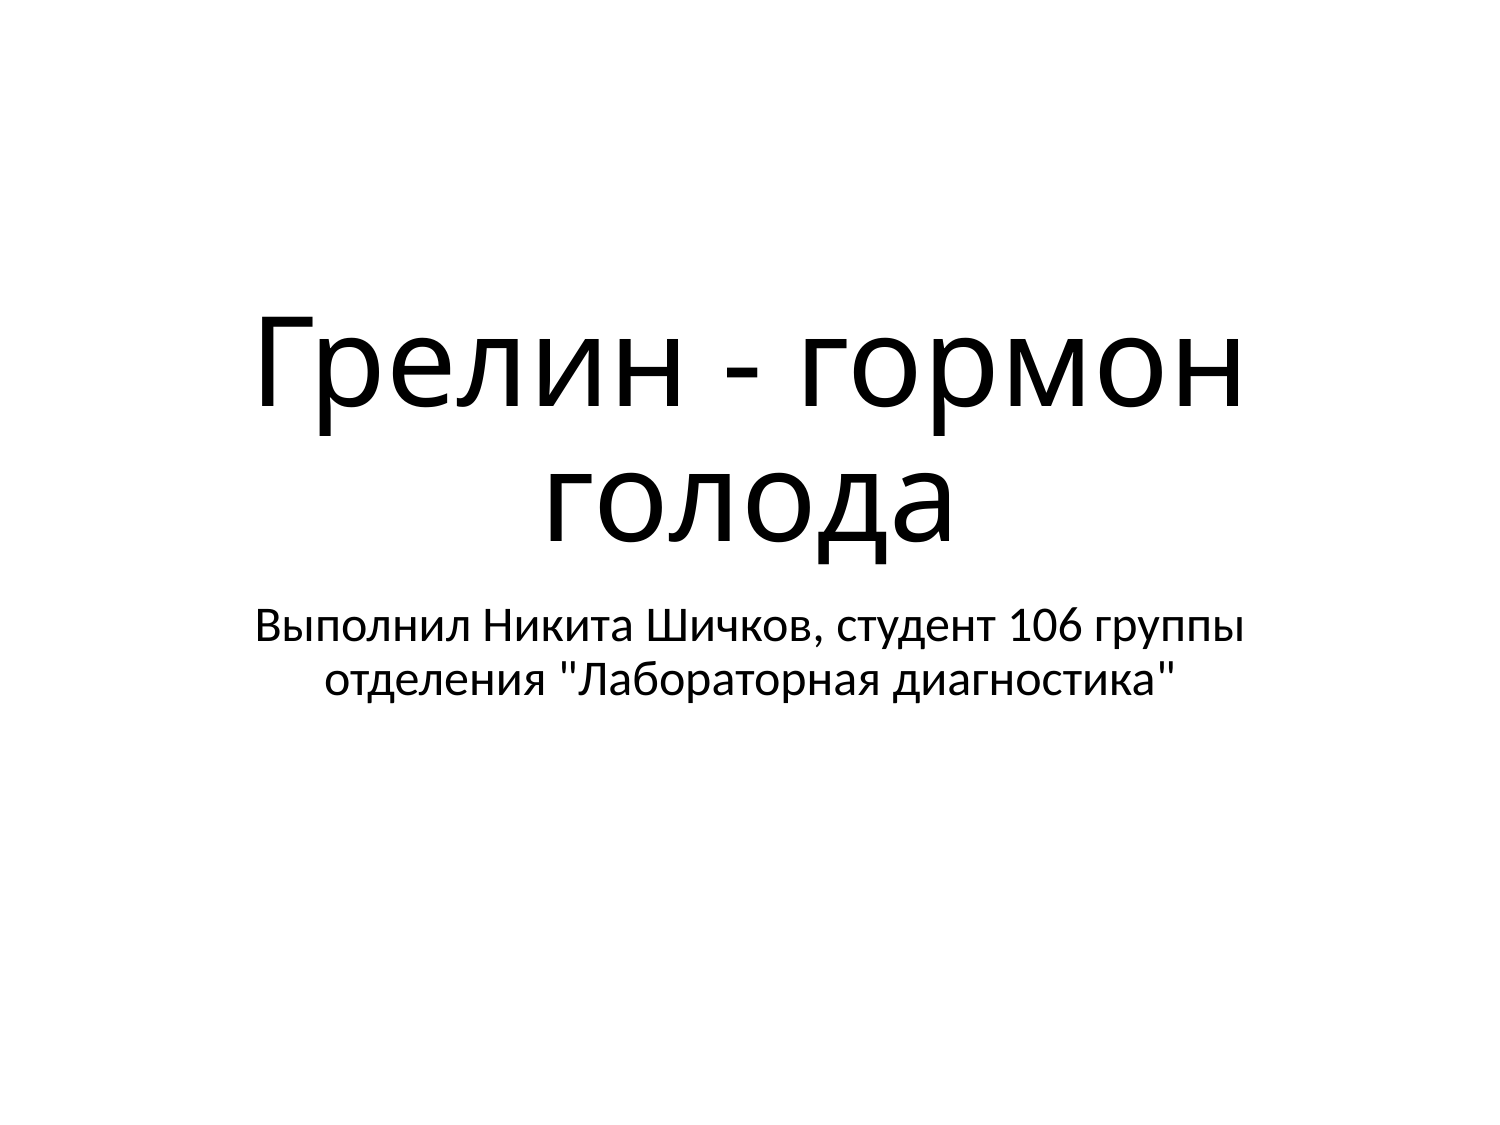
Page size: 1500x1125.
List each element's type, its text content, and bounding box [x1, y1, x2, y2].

title Грелин - гормон голода [112, 184, 1388, 576]
subtitle Выполнил Никита Шичков, студент 106 группы отделения "Лабораторная диагностика" [187, 590, 1313, 863]
